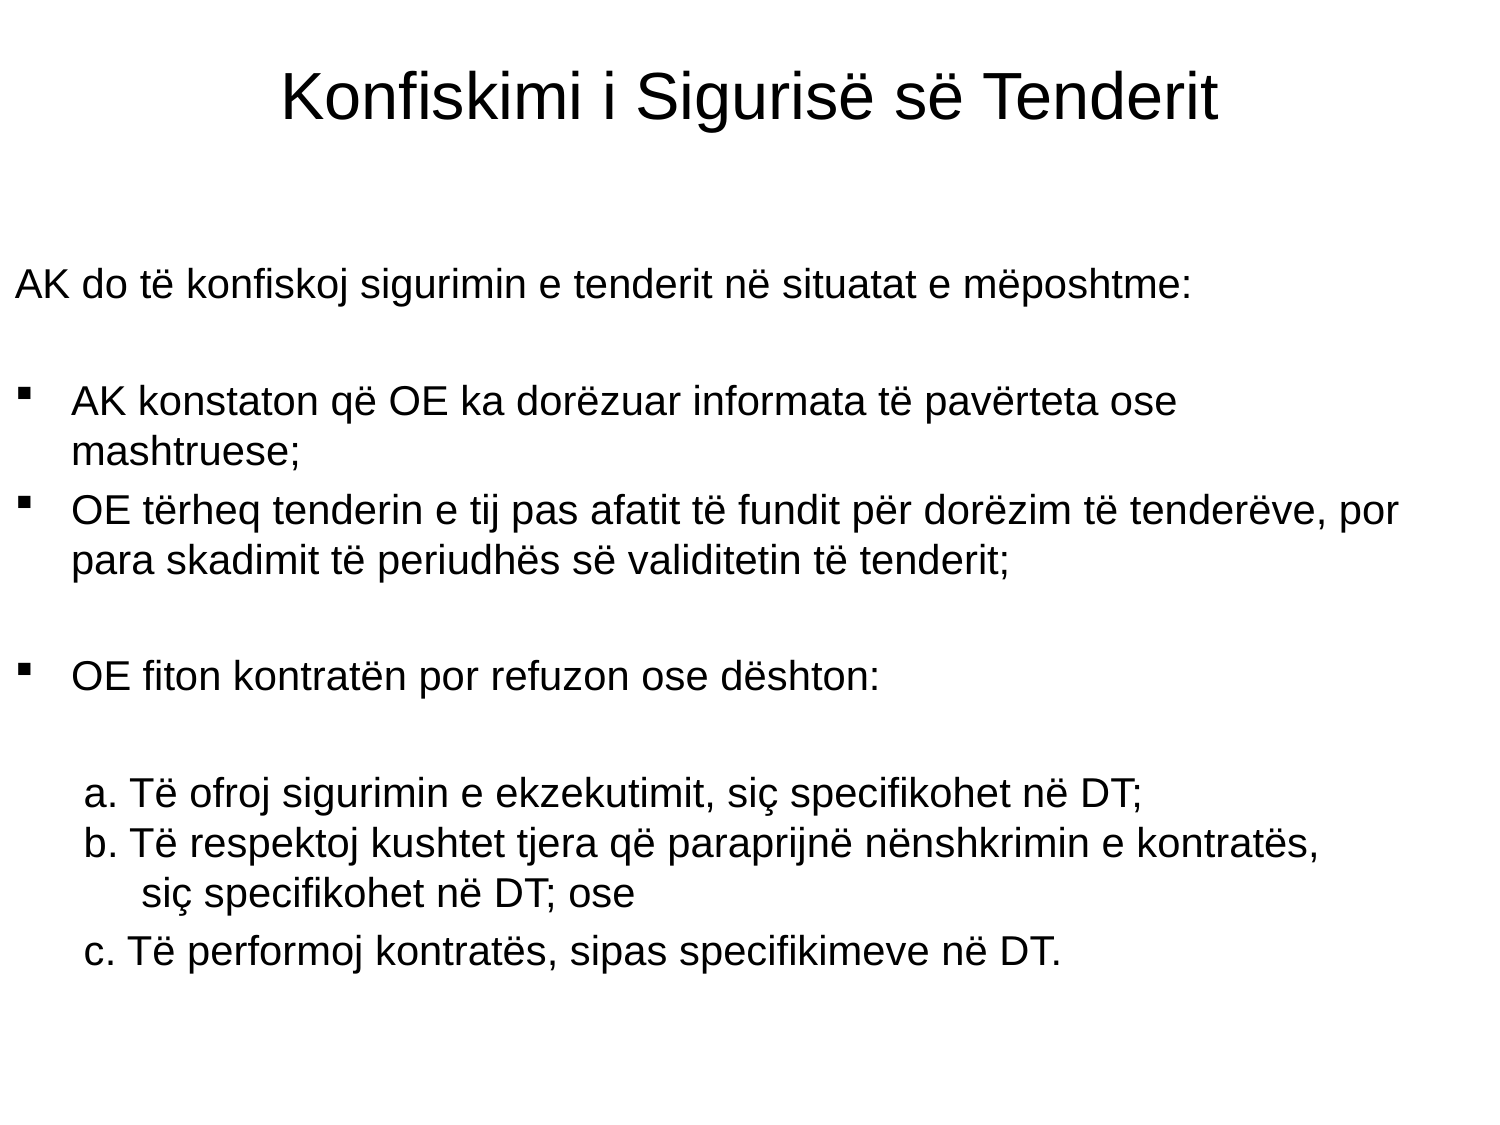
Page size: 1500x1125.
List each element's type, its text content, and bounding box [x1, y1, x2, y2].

title Konfiskimi i Sigurisë së Tenderit [75, 45, 1425, 233]
list AK do të konfiskoj sigurimin e tenderit në situatat e mëposhtme: AK konstaton që OE ka dorëzuar informata të pavërteta ose mashtruese; OE tërheq tenderin e tij pas afatit të fundit për dorëzim të tenderëve, por para skadimit të periudhës së validitetin të tenderit; OE fiton kontratën por refuzon ose dështon: a. Të ofroj sigurimin e ekzekutimit, siç specifikohet në DT; b. Të respektoj kushtet tjera që paraprijnë nënshkrimin e kontratës, siç specifikohet në DT; ose c. Të performoj kontratës, sipas specifikimeve në DT. [0, 249, 1425, 1005]
